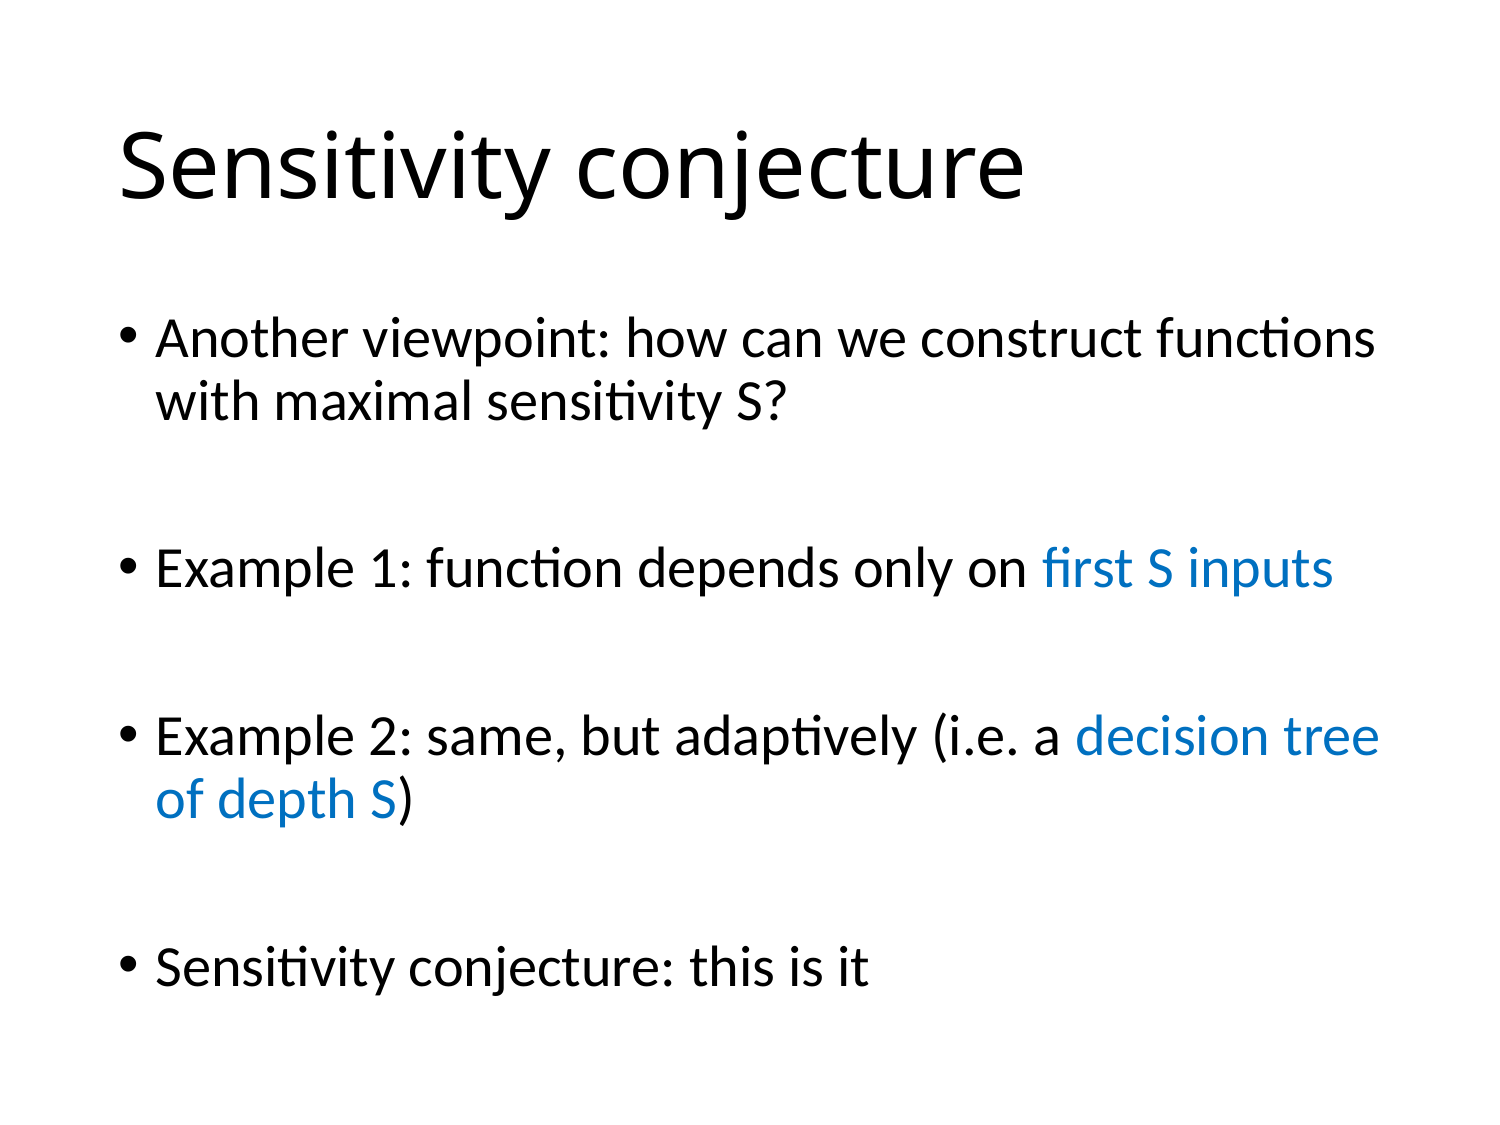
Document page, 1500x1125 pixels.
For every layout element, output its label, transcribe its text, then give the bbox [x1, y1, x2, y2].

list Another viewpoint: how can we construct functions with maximal sensitivity S? Example 1: function depends only on first S inputs Example 2: same, but adaptively (i.e. a decision tree of depth S) Sensitivity conjecture: this is it [103, 299, 1397, 1014]
title Sensitivity conjecture [103, 59, 1397, 278]
